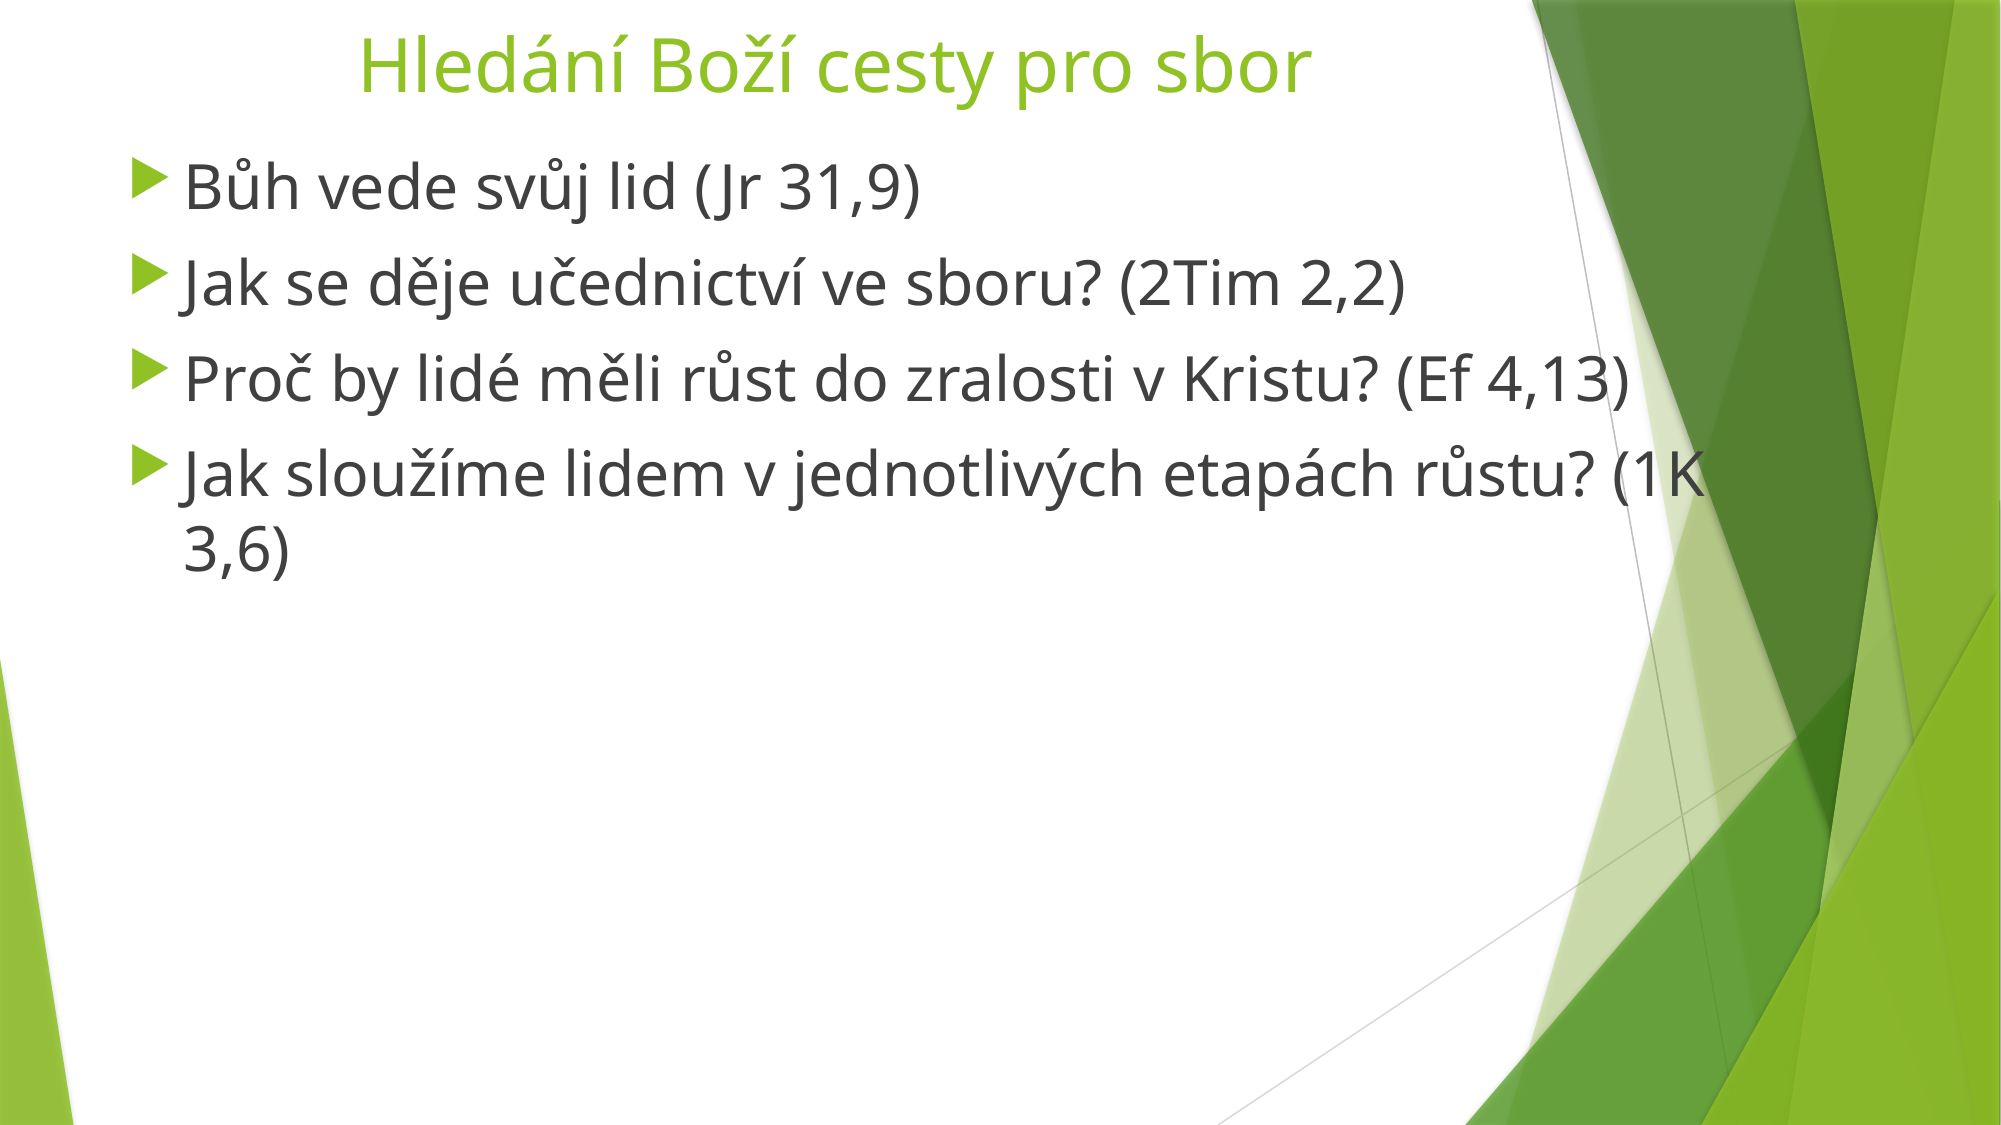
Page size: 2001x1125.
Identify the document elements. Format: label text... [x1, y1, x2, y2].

title Hledání Boží cesty pro sbor [130, 10, 1541, 110]
list Bůh vede svůj lid (Jr 31,9) Jak se děje učednictví ve sboru? (2Tim 2,2) Proč by lidé měli růst do zralosti v Kristu? (Ef 4,13) Jak sloužíme lidem v jednotlivých etapách růstu? (1K 3,6) [112, 139, 1766, 1125]
